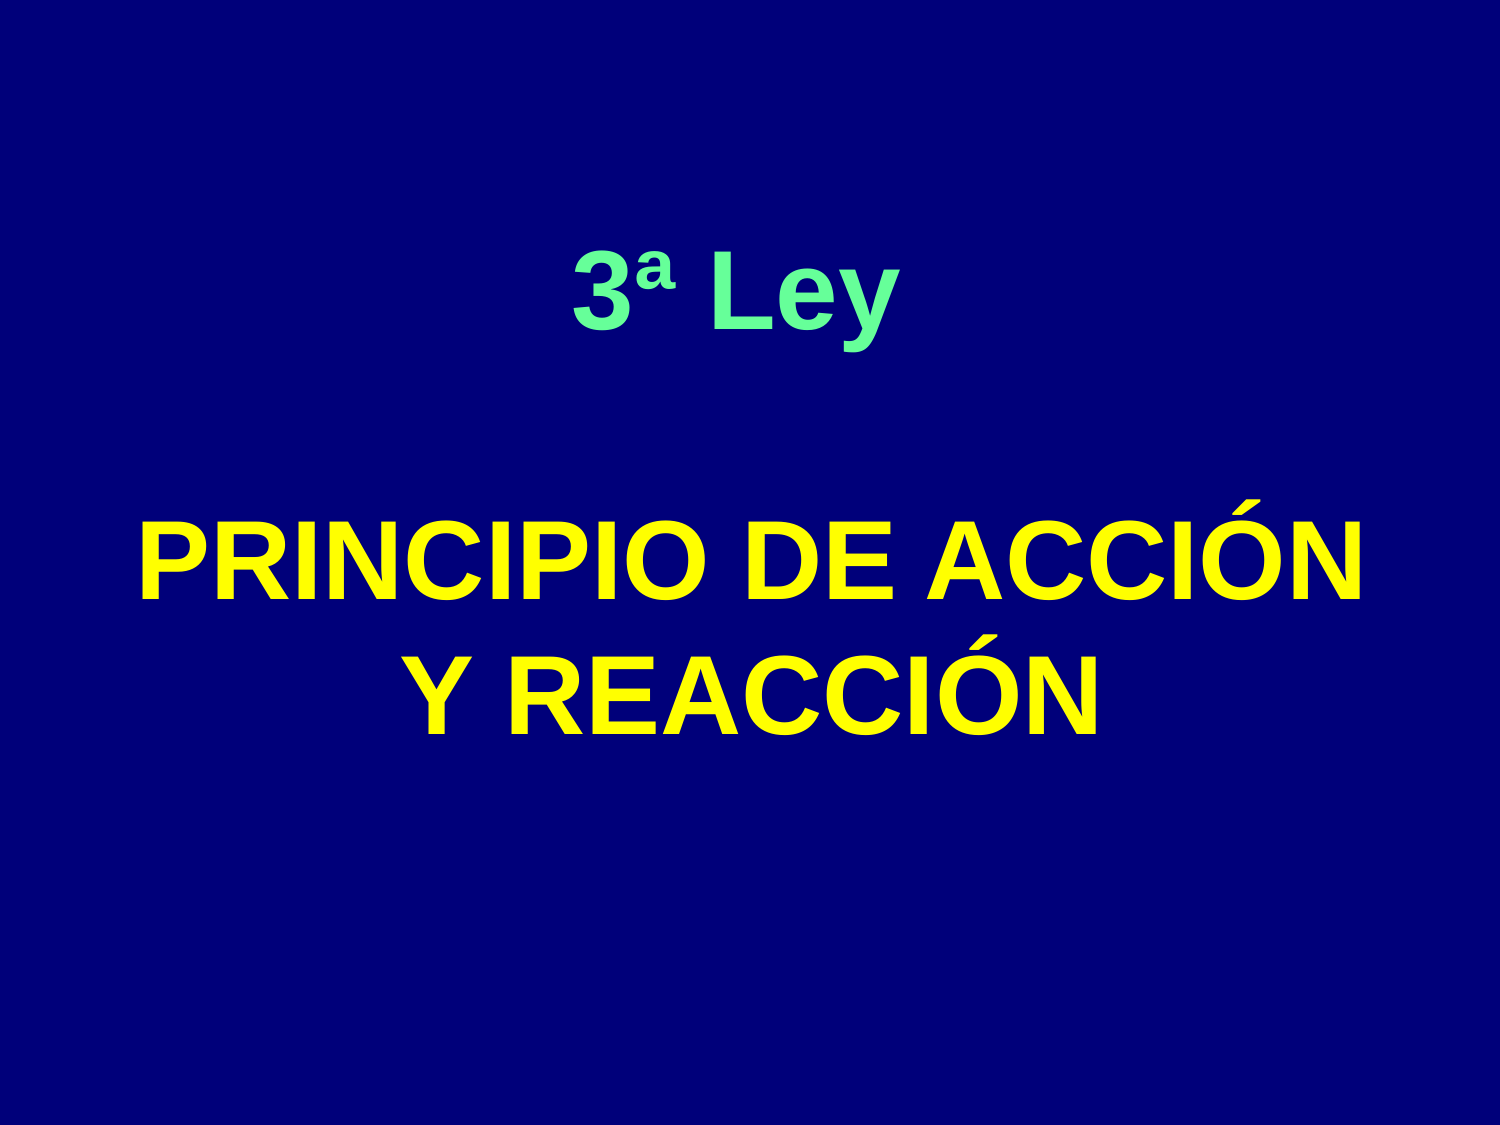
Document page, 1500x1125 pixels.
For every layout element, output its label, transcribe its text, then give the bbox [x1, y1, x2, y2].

title 3ª Ley PRINCIPIO DE ACCIÓN Y REACCIÓN [76, 179, 1428, 796]
